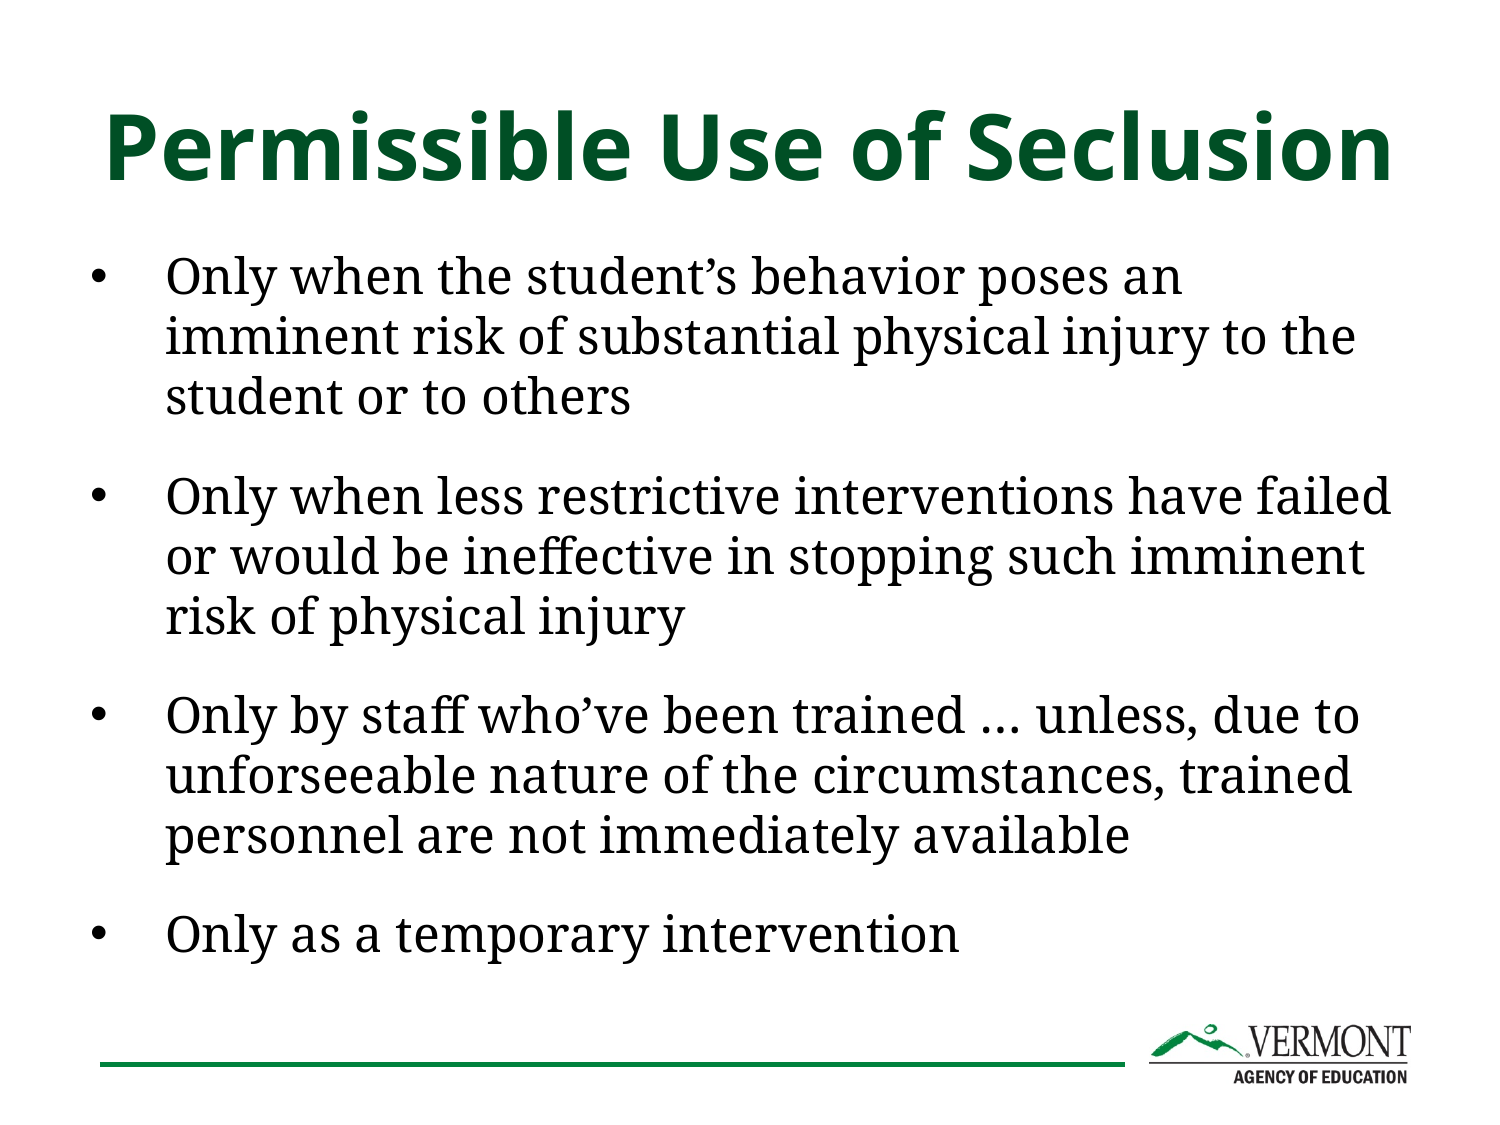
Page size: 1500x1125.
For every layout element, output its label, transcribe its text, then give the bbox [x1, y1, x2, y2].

title Permissible Use of Seclusion [75, 50, 1425, 237]
list Only when the student’s behavior poses an imminent risk of substantial physical injury to the student or to others Only when less restrictive interventions have failed or would be ineffective in stopping such imminent risk of physical injury Only by staff who’ve been trained … unless, due to unforseeable nature of the circumstances, trained personnel are not immediately available Only as a temporary intervention [75, 237, 1425, 1025]
picture [1149, 1025, 1411, 1101]
